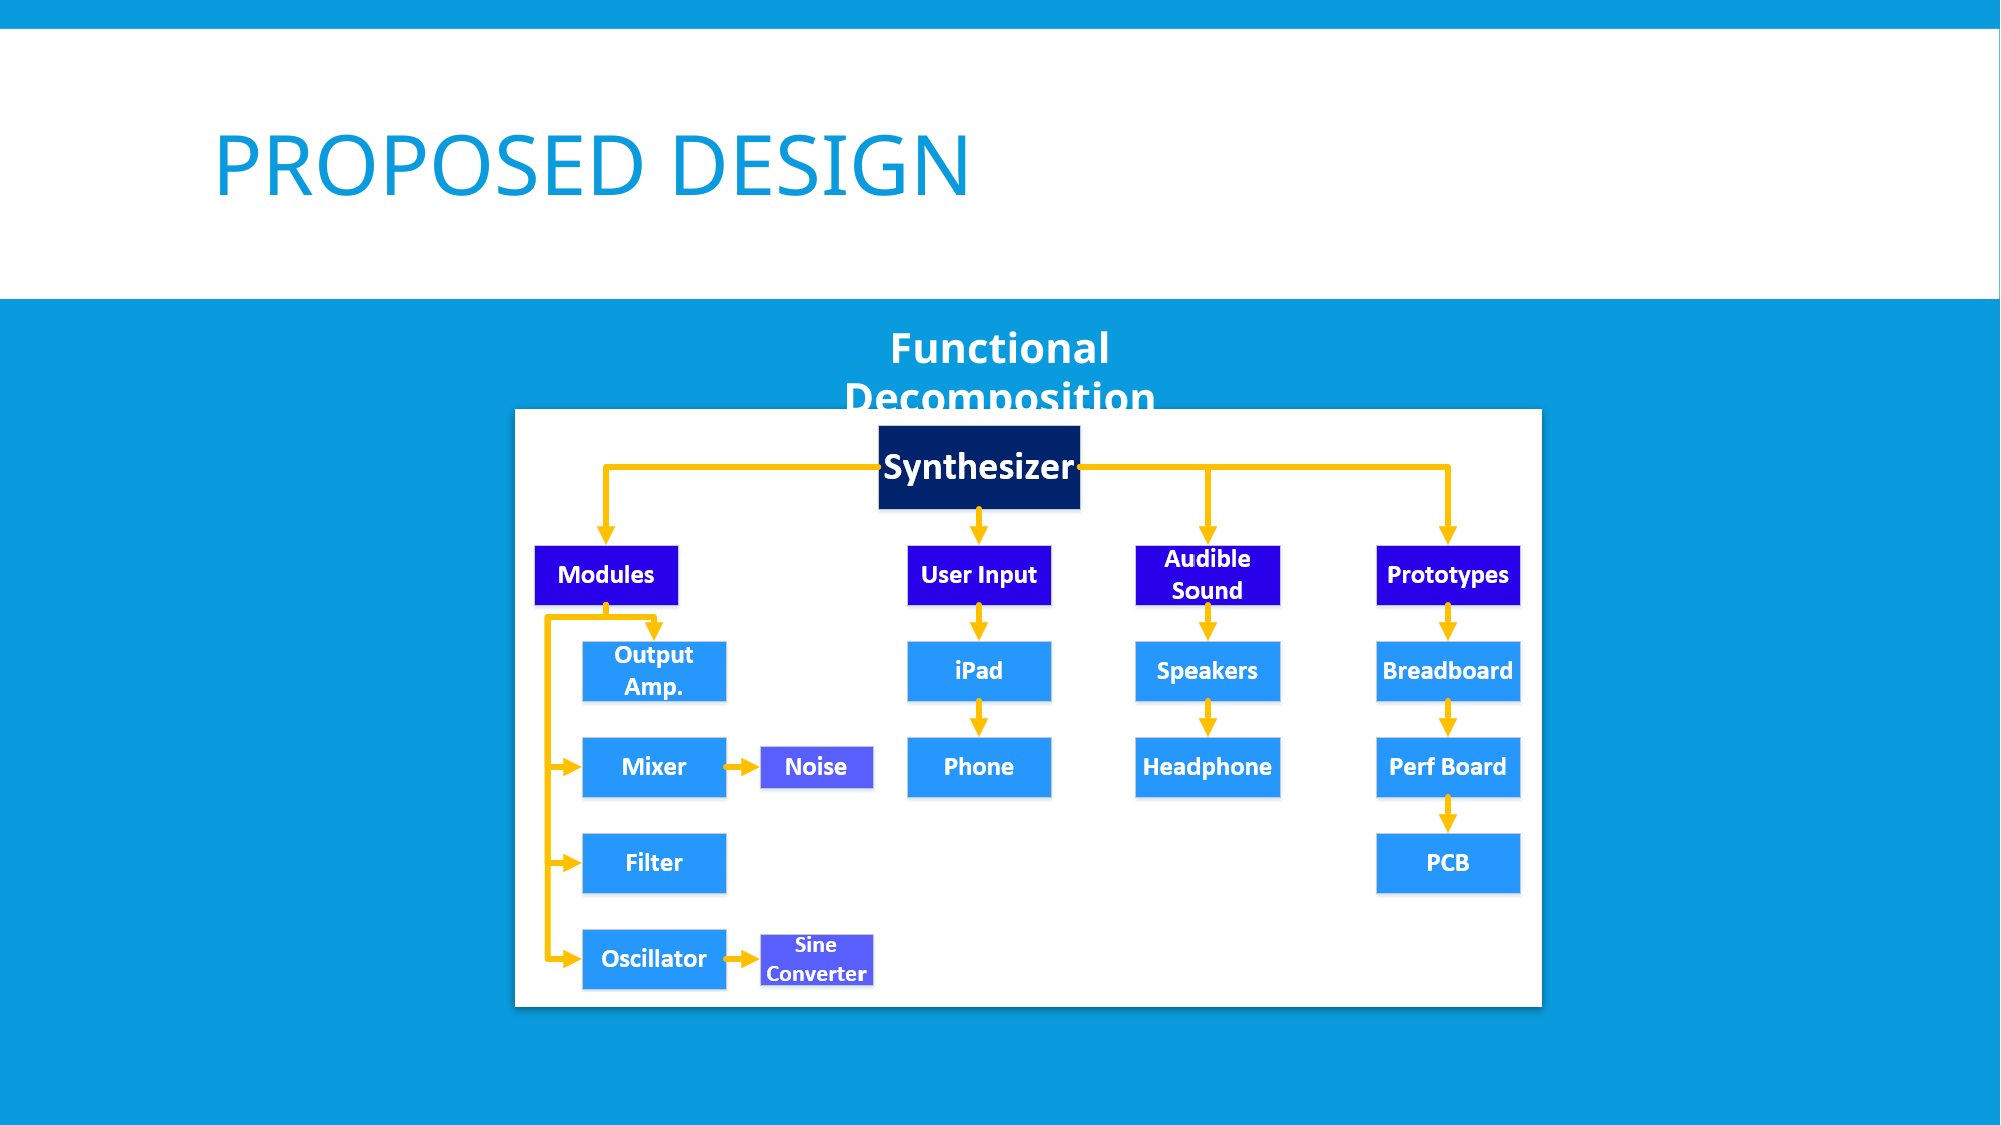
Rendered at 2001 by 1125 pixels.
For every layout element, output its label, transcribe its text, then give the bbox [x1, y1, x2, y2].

title Proposed Design [197, 46, 1803, 295]
text_box Functional Decomposition [740, 314, 1260, 418]
picture [528, 422, 1528, 993]
